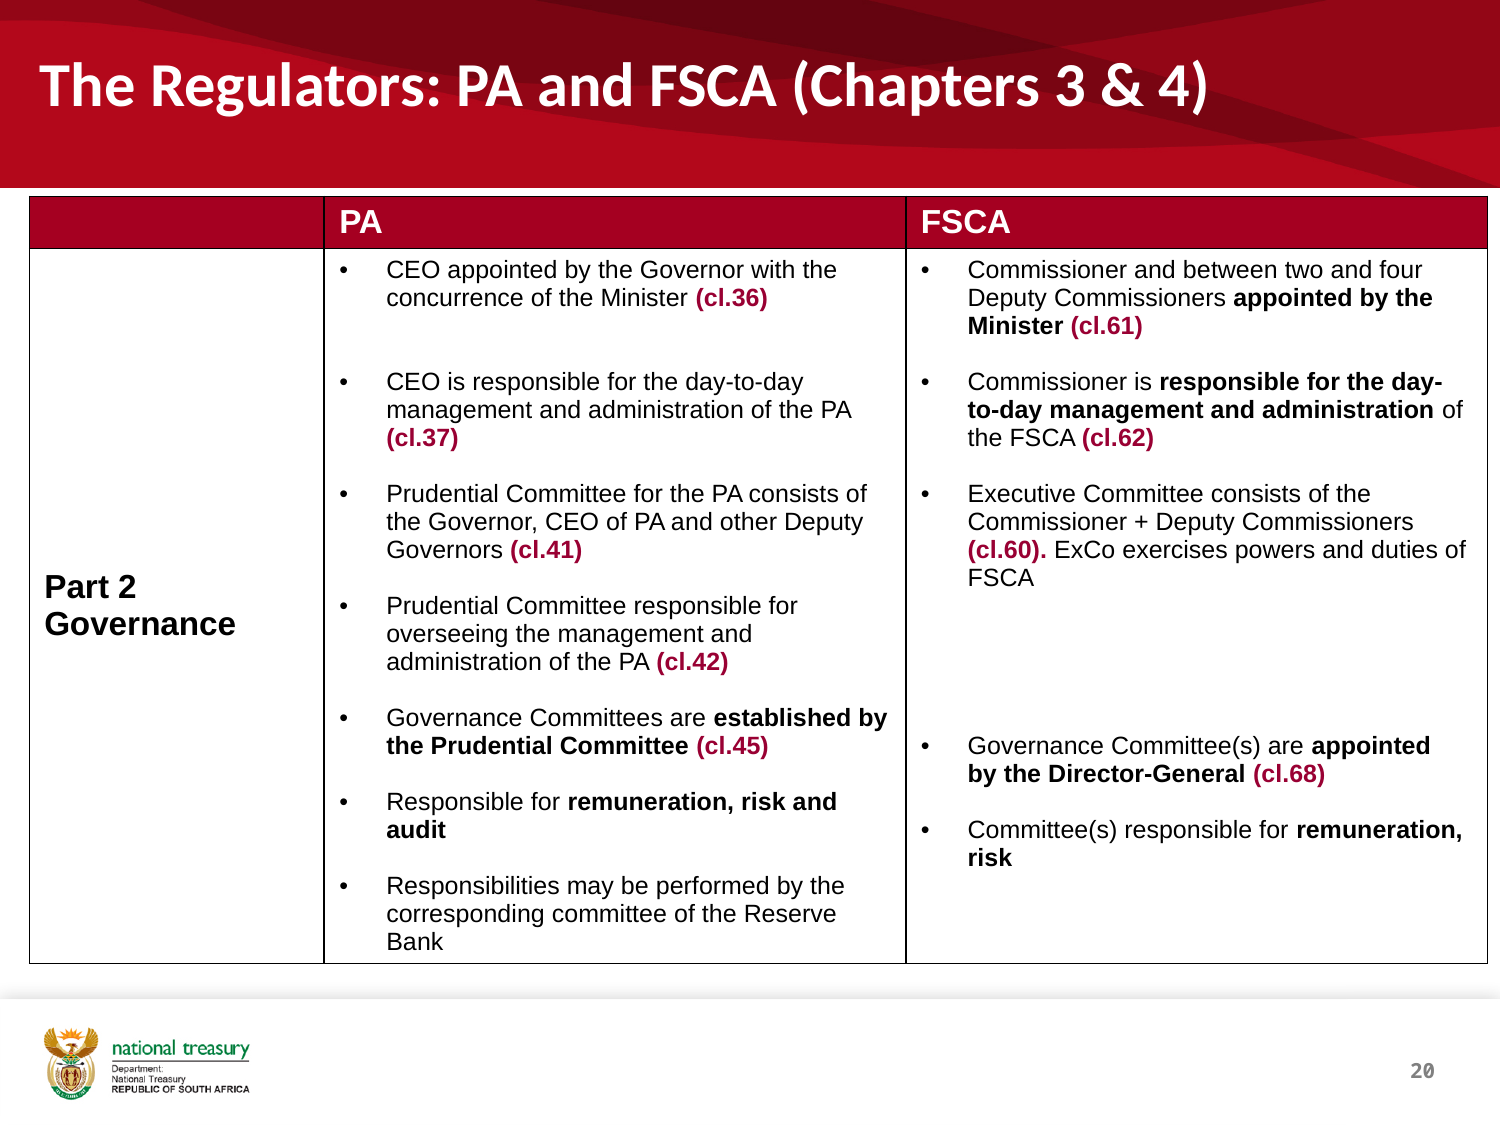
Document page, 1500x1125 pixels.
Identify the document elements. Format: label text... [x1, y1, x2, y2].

table_header [30, 197, 323, 248]
table_cell Part 2 Governance [30, 249, 323, 963]
picture [0, 977, 1500, 1125]
table_cell Commissioner and between two and four Deputy Commissioners appointed by the Minister (cl.61) Commissioner is responsible for the day-to-day management and administration of the FSCA (cl.62) Executive Committee consists of the Commissioner + Deputy Commissioners (cl.60). ExCo exercises powers and duties of FSCA Governance Committee(s) are appointed by the Director-General (cl.68) Committee(s) responsible for remuneration, risk [907, 249, 1487, 963]
table_header PA [325, 197, 905, 248]
title The Regulators: PA and FSCA (Chapters 3 & 4) [24, 12, 1301, 151]
picture [0, 0, 1500, 188]
table_cell CEO appointed by the Governor with the concurrence of the Minister (cl.36) CEO is responsible for the day-to-day management and administration of the PA (cl.37) Prudential Committee for the PA consists of the Governor, CEO of PA and other Deputy Governors (cl.41) Prudential Committee responsible for overseeing the management and administration of the PA (cl.42) Governance Committees are established by the Prudential Committee (cl.45) Responsible for remuneration, risk and audit Responsibilities may be performed by the corresponding committee of the Reserve Bank [325, 249, 905, 963]
table_header FSCA [907, 197, 1487, 248]
slide_number 20 [1137, 1049, 1451, 1125]
